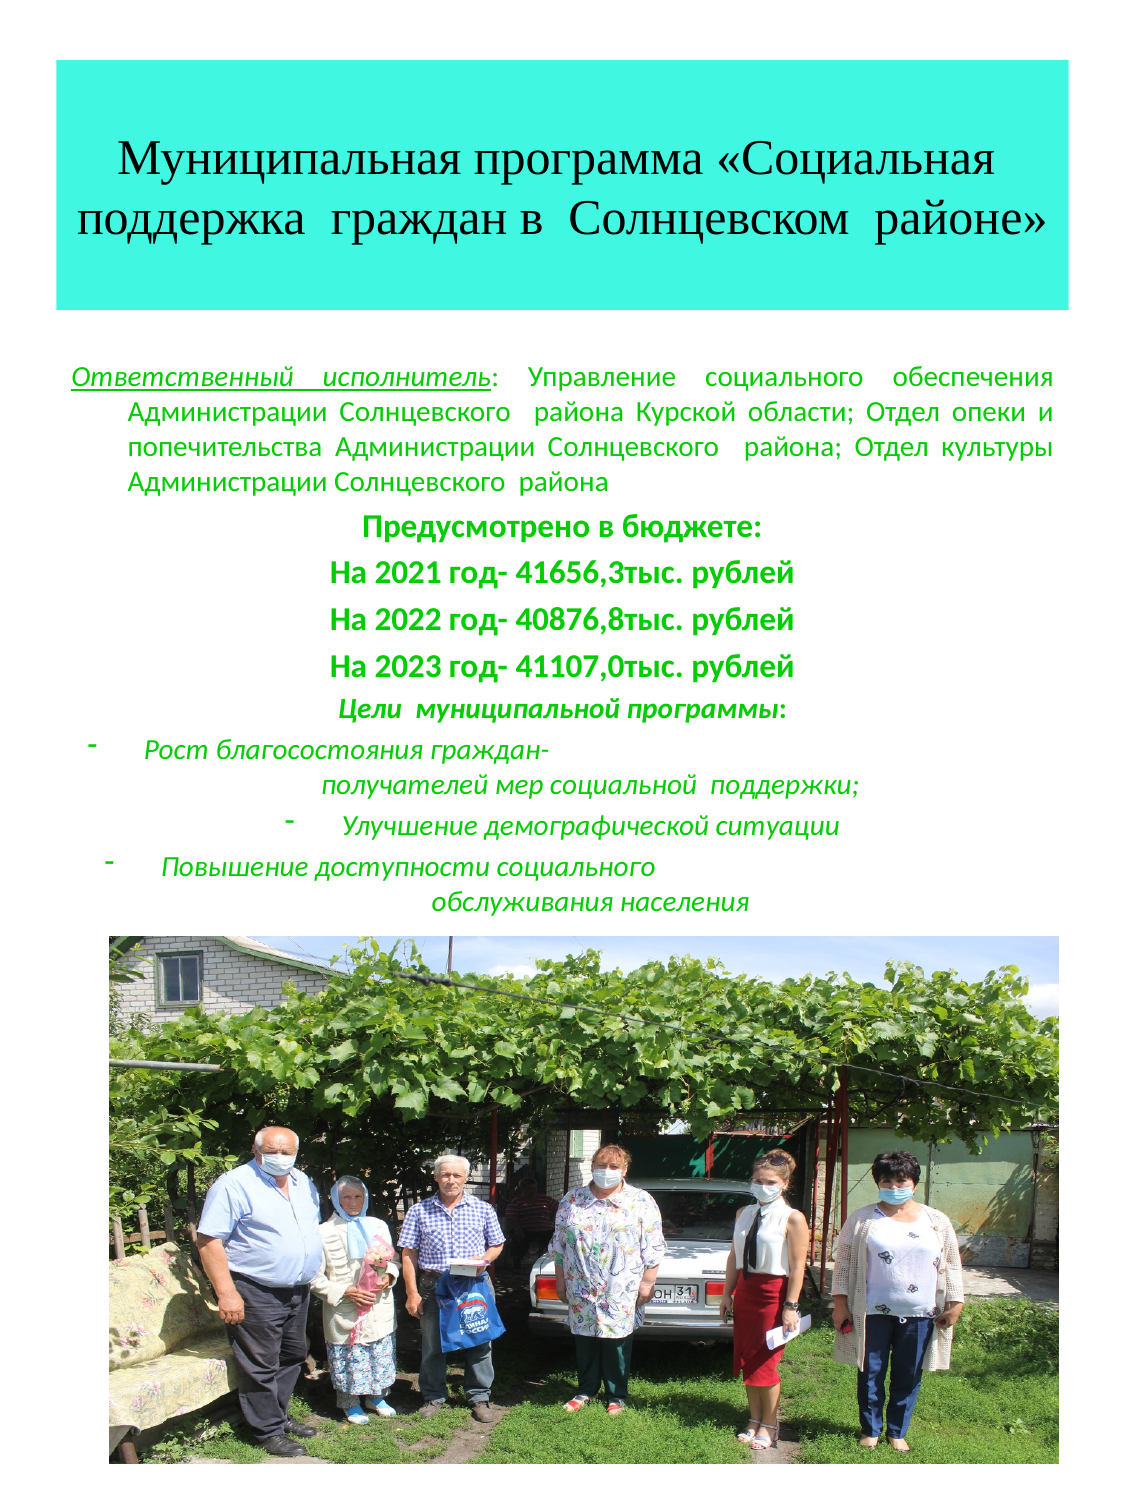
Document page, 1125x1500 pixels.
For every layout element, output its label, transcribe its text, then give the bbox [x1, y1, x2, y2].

list Ответственный исполнитель: Управление социального обеспечения Администрации Солнцевского района Курской области; Отдел опеки и попечительства Администрации Солнцевского района; Отдел культуры Администрации Солнцевского района Предусмотрено в бюджете: На 2021 год- 41656,3тыс. рублей На 2022 год- 40876,8тыс. рублей На 2023 год- 41107,0тыс. рублей Цели муниципальной программы: Рост благосостояния граждан- получателей мер социальной поддержки; Улучшение демографической ситуации Повышение доступности социального обслуживания населения [56, 350, 1069, 1340]
title Муниципальная программа «Социальная поддержка граждан в Солнцевском районе» [56, 60, 1069, 310]
picture [109, 936, 1059, 1464]
